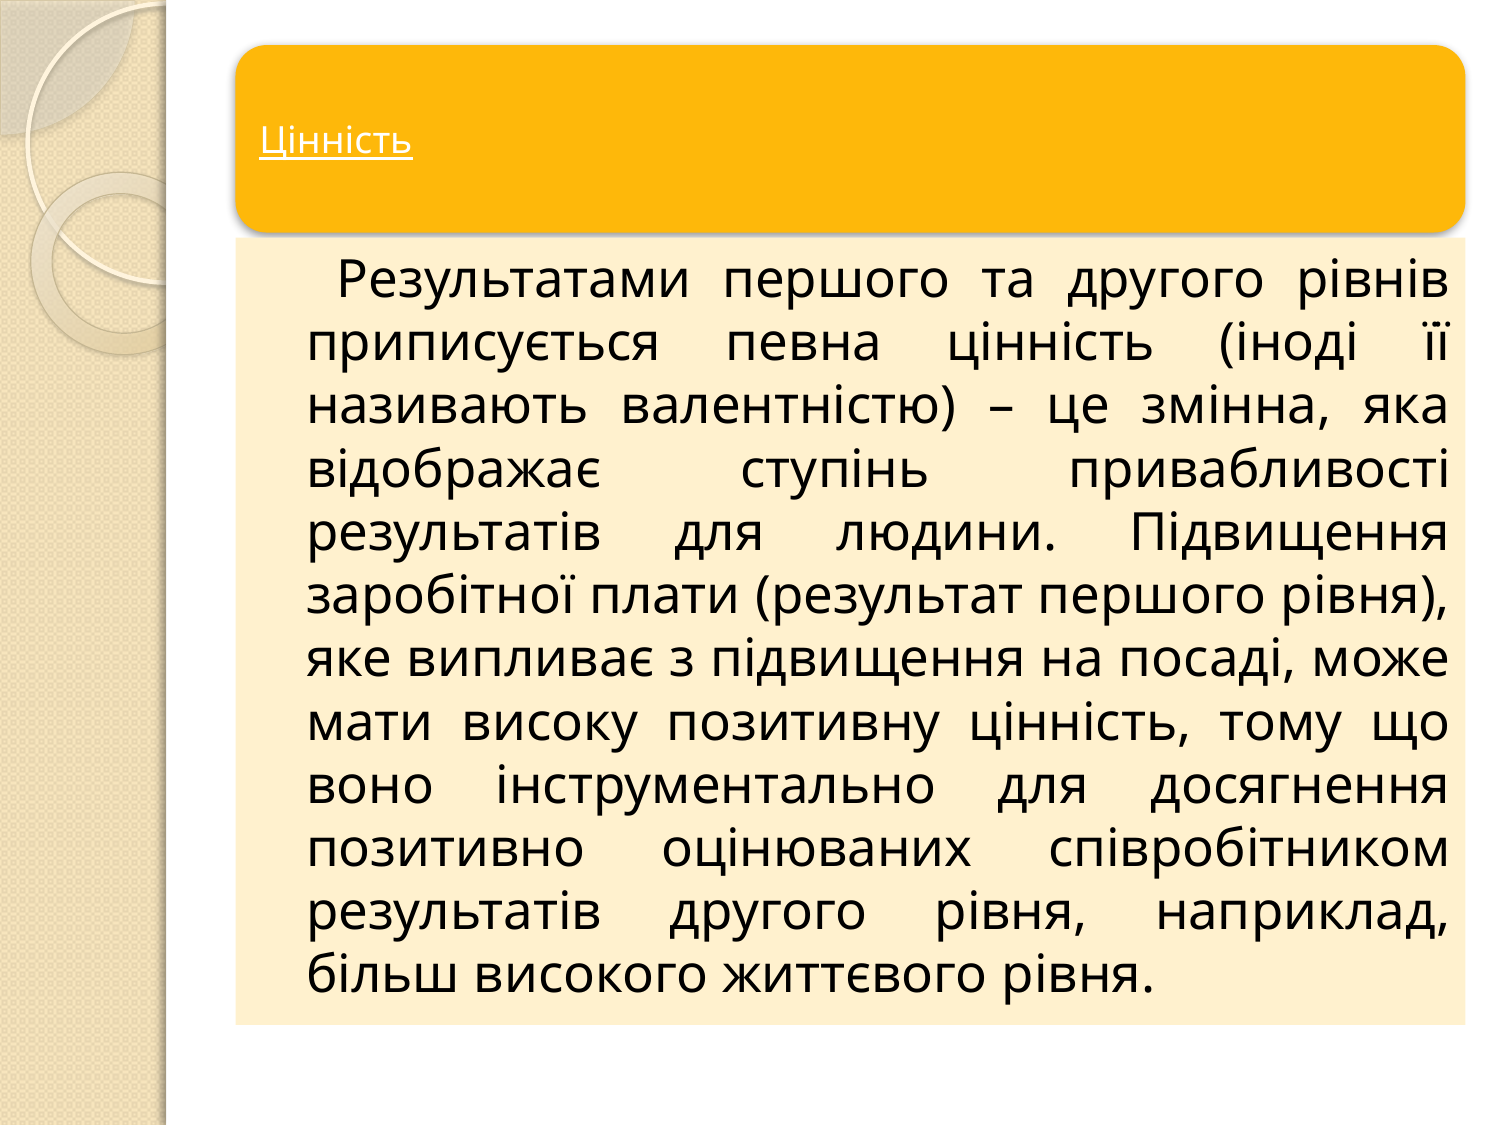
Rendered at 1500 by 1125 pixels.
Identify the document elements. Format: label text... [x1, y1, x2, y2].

list Результатами першого та другого рівнів приписується певна цінність (іноді її називають валентністю) – це змінна, яка відображає ступінь привабливості результатів для людини. Підвищення заробітної плати (результат першого рівня), яке випливає з підвищення на посаді, може мати високу позитивну цінність, тому що воно інструментально для досягнення позитивно оцінюваних співробітником результатів другого рівня, наприклад, більш високого життєвого рівня. [235, 241, 1466, 1025]
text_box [235, 44, 1466, 233]
